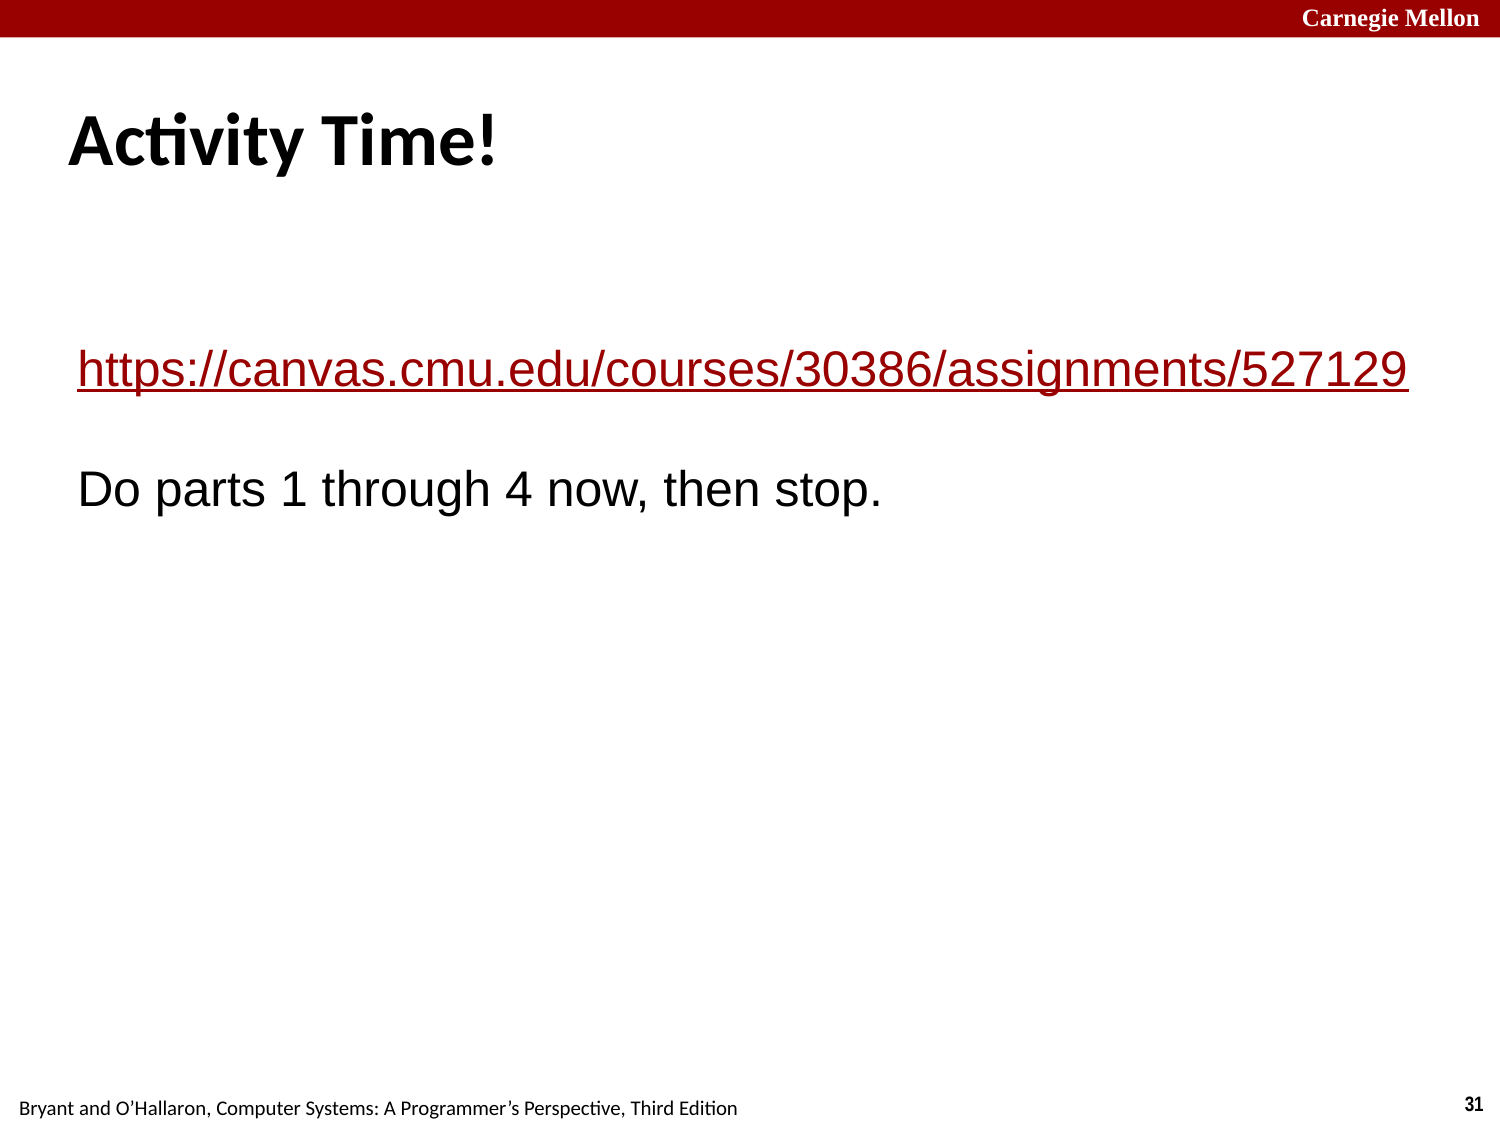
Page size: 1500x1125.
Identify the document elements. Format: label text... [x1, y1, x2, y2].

text_box https://canvas.cmu.edu/courses/30386/assignments/527129 Do parts 1 through 4 now, then stop. [62, 329, 1431, 524]
title Activity Time! [62, 41, 1438, 230]
